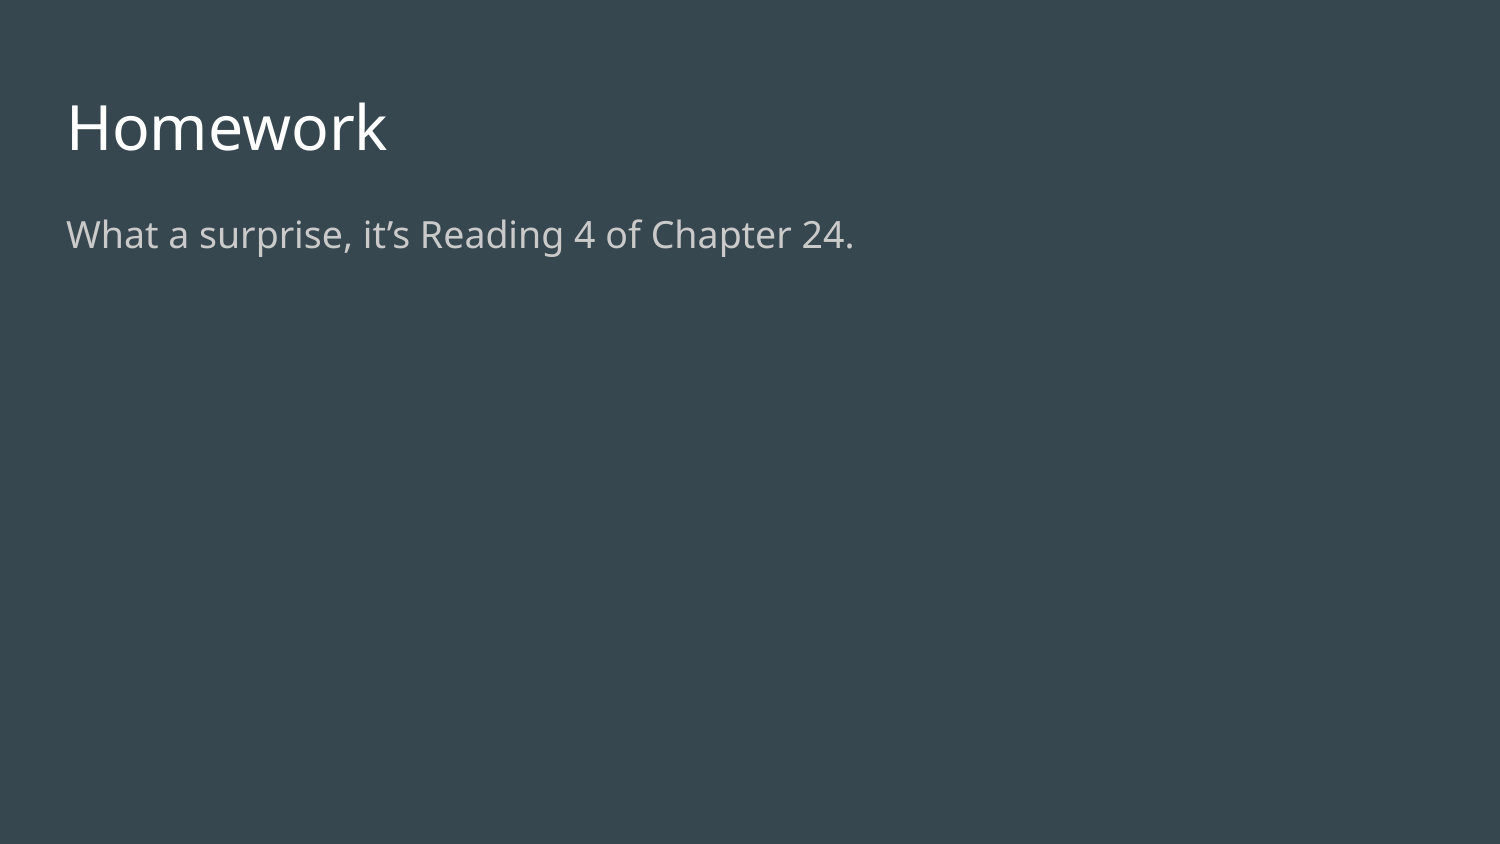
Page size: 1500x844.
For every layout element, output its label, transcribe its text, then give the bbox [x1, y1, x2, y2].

list What a surprise, it’s Reading 4 of Chapter 24. [51, 189, 1449, 750]
title Homework [51, 72, 1449, 167]
